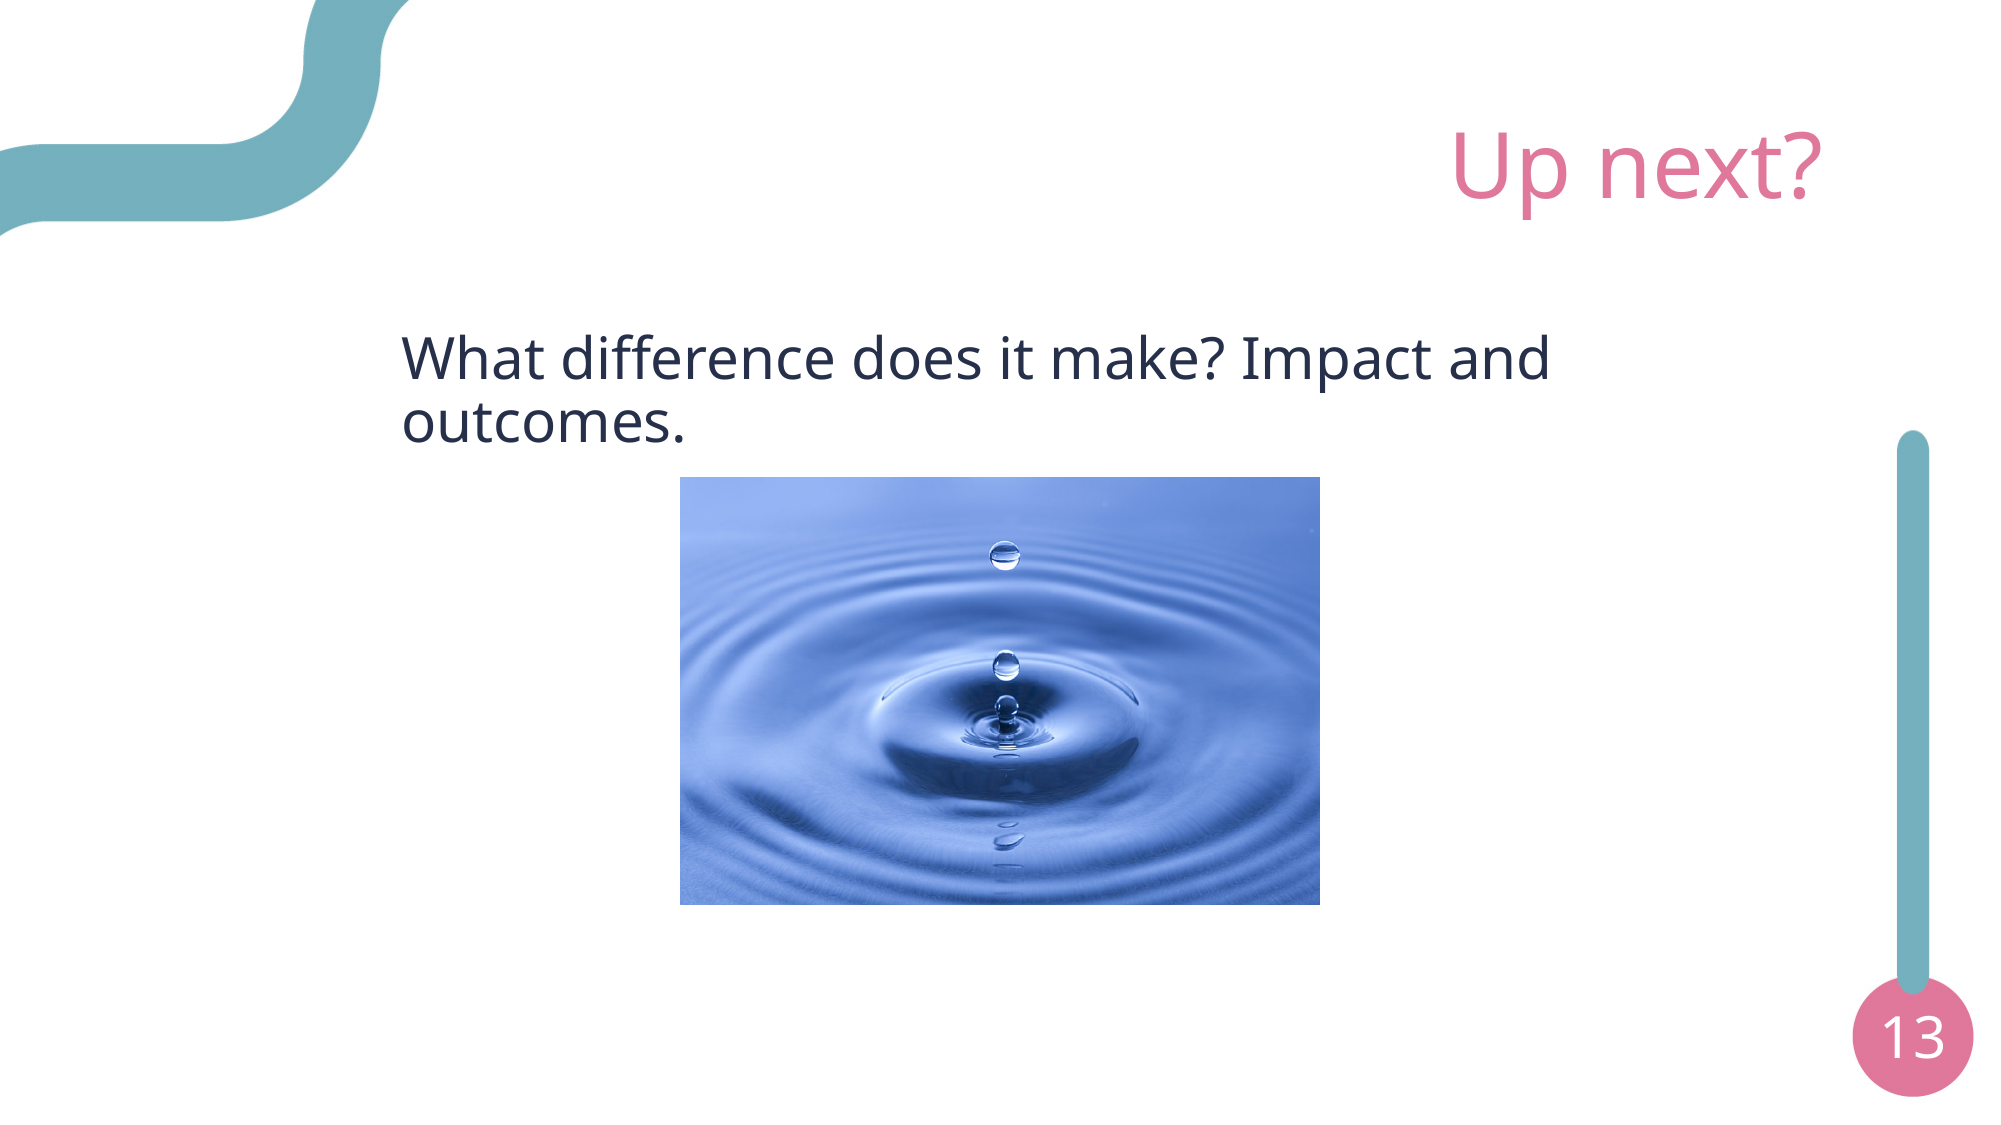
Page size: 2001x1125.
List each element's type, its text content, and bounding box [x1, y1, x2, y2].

text_box 13 [1851, 992, 1975, 1078]
picture [0, 0, 2001, 1125]
list What difference does it make? Impact and outcomes. [386, 321, 1863, 1036]
title Up next? [137, 59, 1863, 278]
